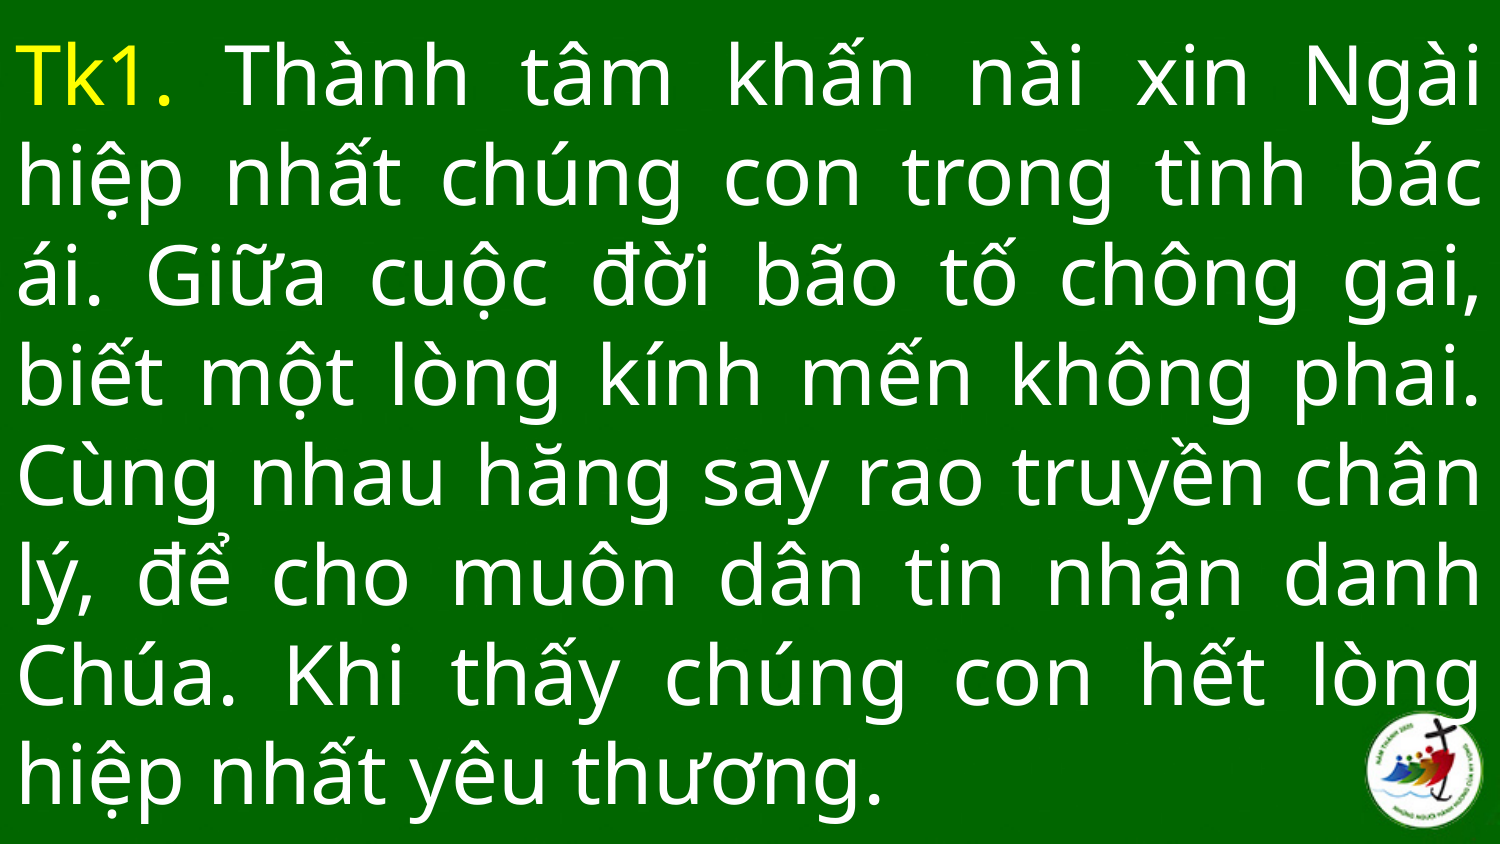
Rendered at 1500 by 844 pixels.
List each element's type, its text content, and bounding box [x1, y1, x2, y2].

title Tk1. Thành tâm khấn nài xin Ngài hiệp nhất chúng con trong tình bác ái. Giữa cuộc đời bão tố chông gai, biết một lòng kính mến không phai. Cùng nhau hăng say rao truyền chân lý, để cho muôn dân tin nhận danh Chúa. Khi thấy chúng con hết lòng hiệp nhất yêu thương. [0, 0, 1500, 844]
